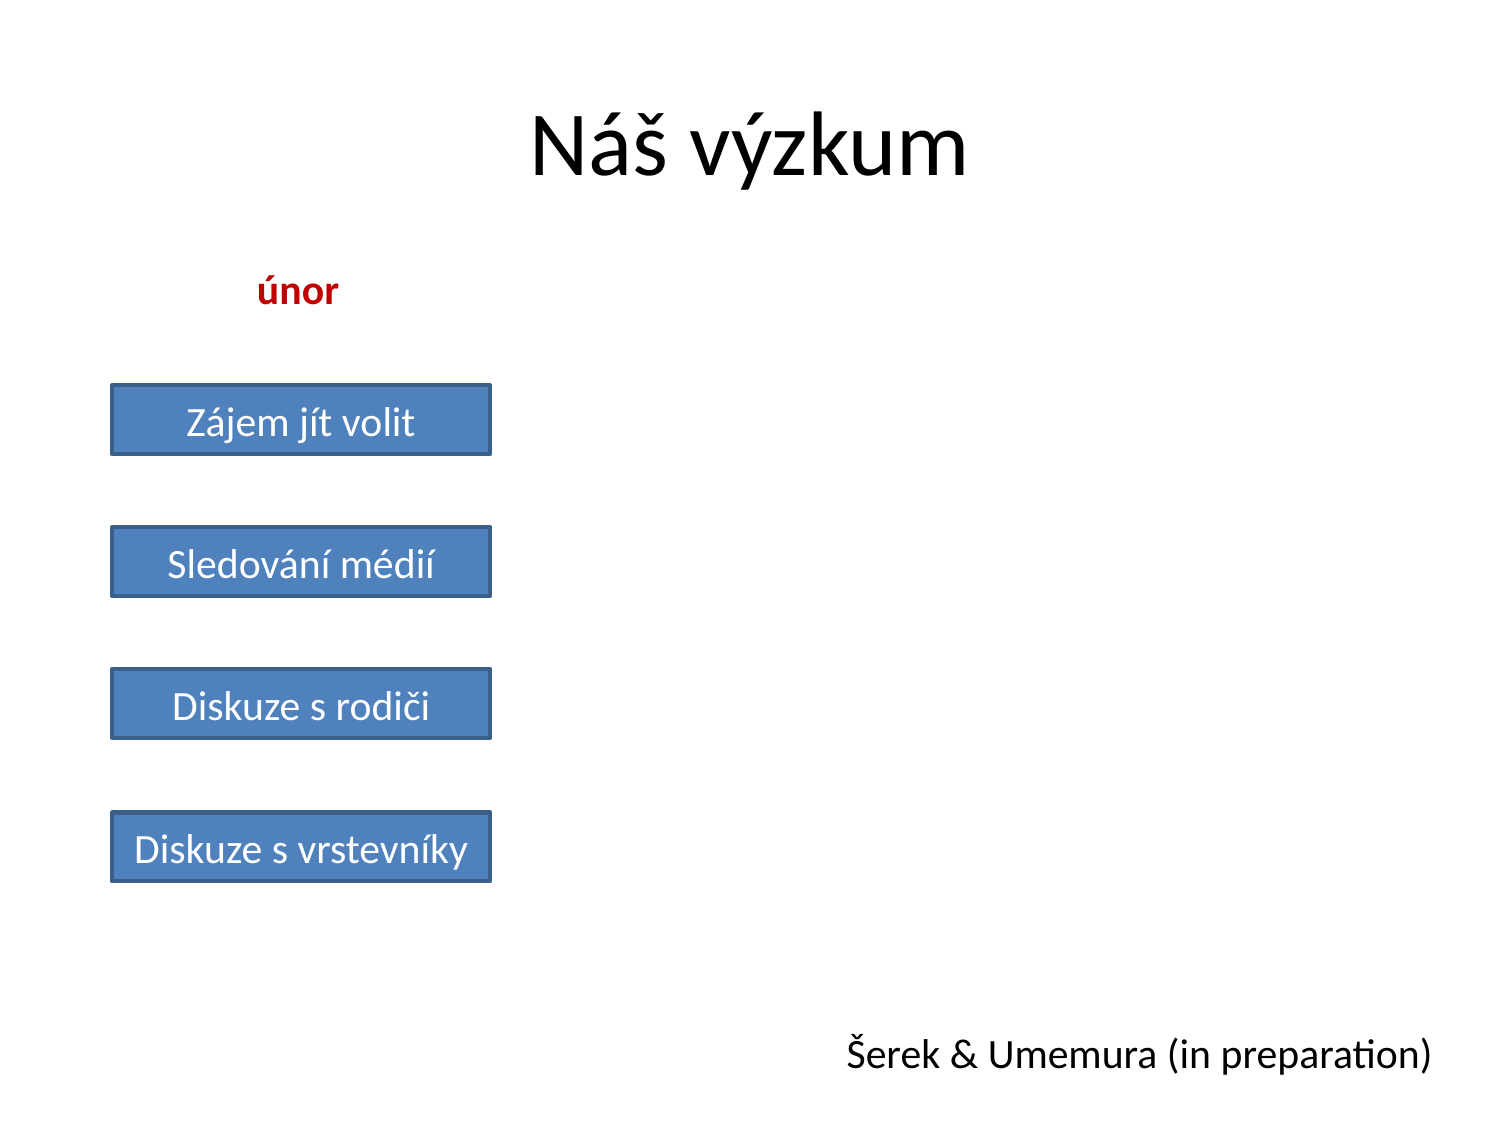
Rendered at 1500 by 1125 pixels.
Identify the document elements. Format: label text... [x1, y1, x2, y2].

text_box únor [242, 255, 361, 321]
title Náš výzkum [75, 45, 1425, 233]
text_box Sledování médií [110, 525, 492, 598]
text_box Diskuze s rodiči [110, 667, 492, 740]
text_box Diskuze s vrstevníky [110, 810, 492, 883]
text_box Zájem jít volit [110, 383, 492, 456]
text_box Šerek & Umemura (in preparation) [831, 1019, 1465, 1085]
